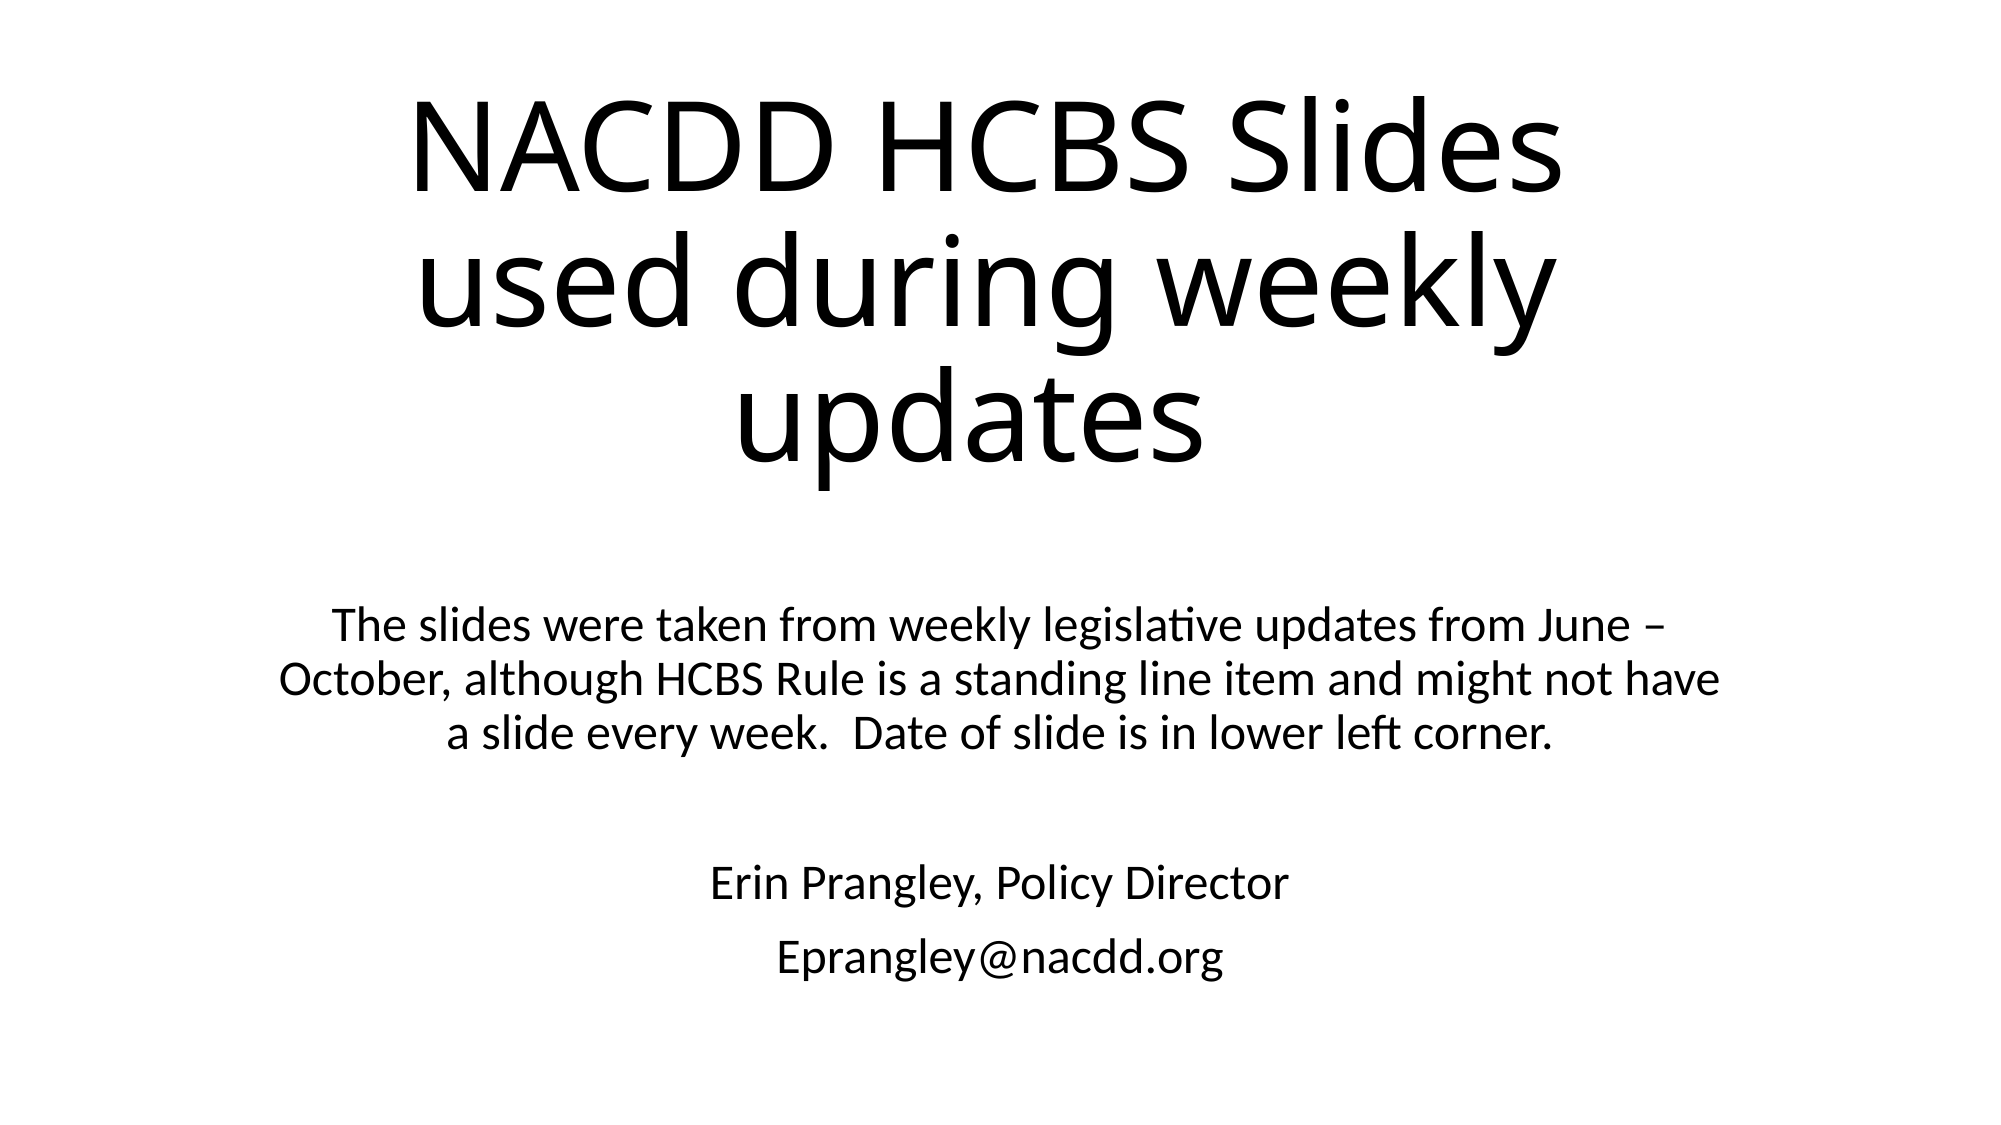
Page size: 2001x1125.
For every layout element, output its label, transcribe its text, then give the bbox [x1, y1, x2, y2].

title NACDD HCBS Slides used during weekly updates [235, 103, 1736, 496]
subtitle The slides were taken from weekly legislative updates from June – October, although HCBS Rule is a standing line item and might not have a slide every week. Date of slide is in lower left corner. Erin Prangley, Policy Director Eprangley@nacdd.org [249, 590, 1750, 1004]
